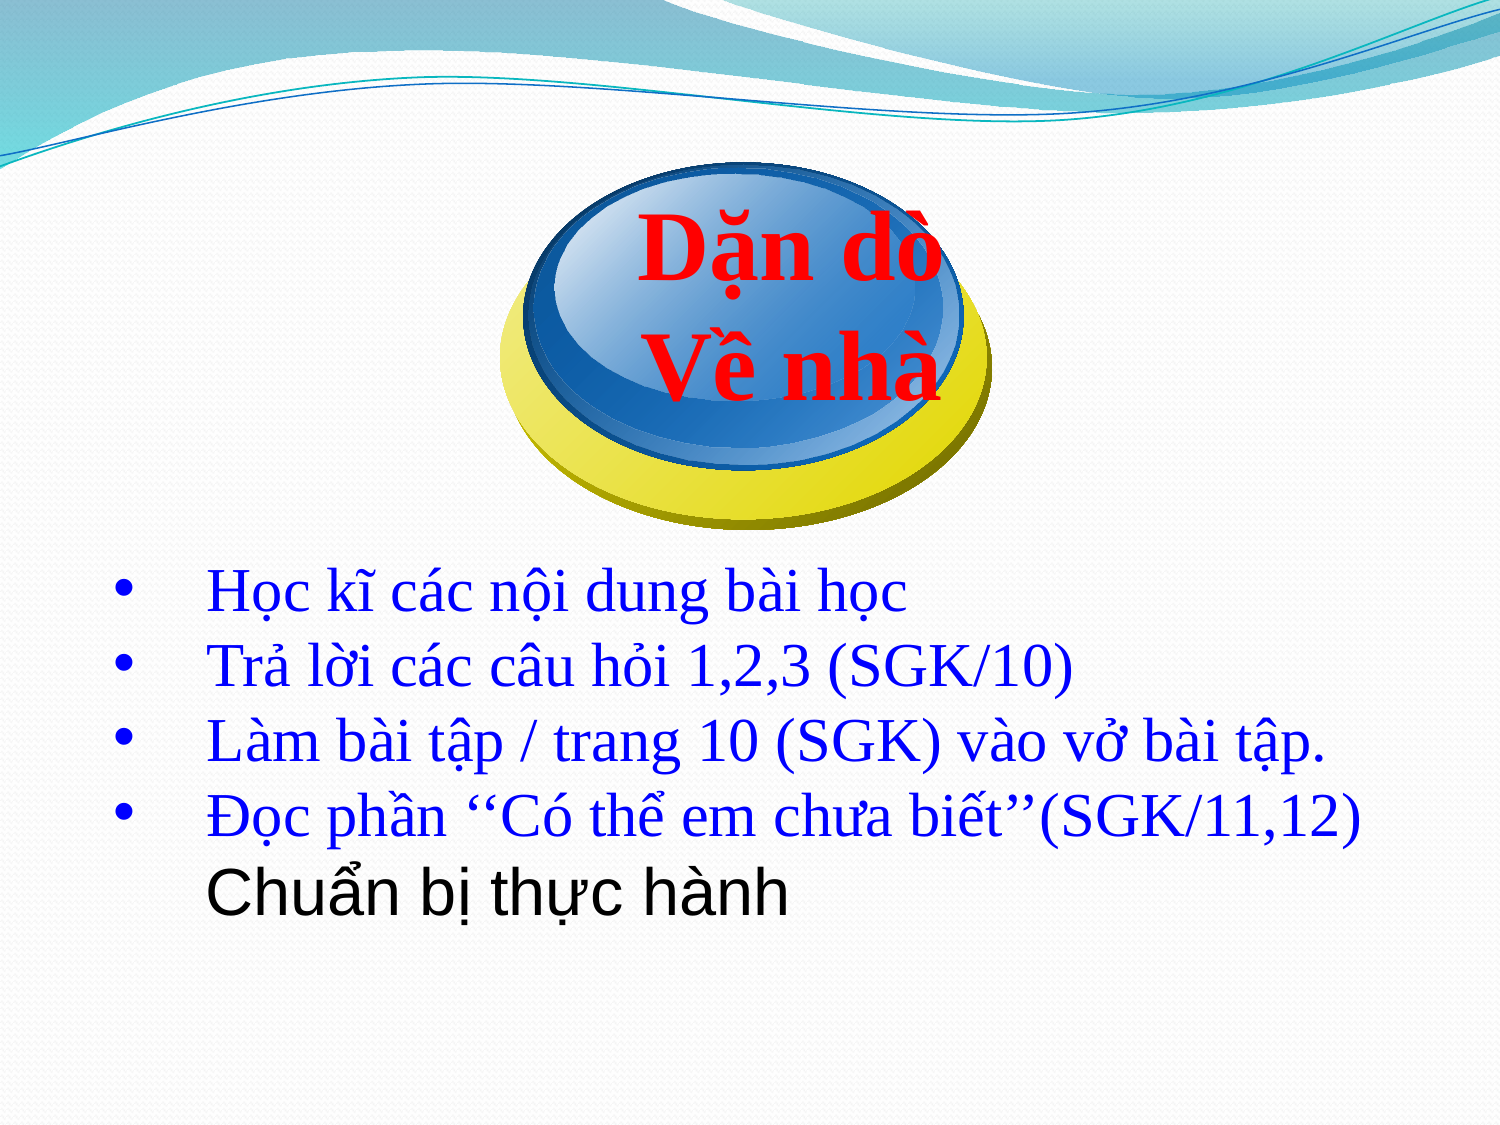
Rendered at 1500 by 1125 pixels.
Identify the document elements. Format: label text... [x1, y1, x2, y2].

text_box Học kĩ các nội dung bài học Trả lời các câu hỏi 1,2,3 (SGK/10) Làm bài tập / trang 10 (SGK) vào vở bài tập. Đọc phần ‘‘Có thể em chưa biết’’(SGK/11,12) Chuẩn bị thực hành [98, 541, 1441, 937]
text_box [499, 162, 1051, 531]
